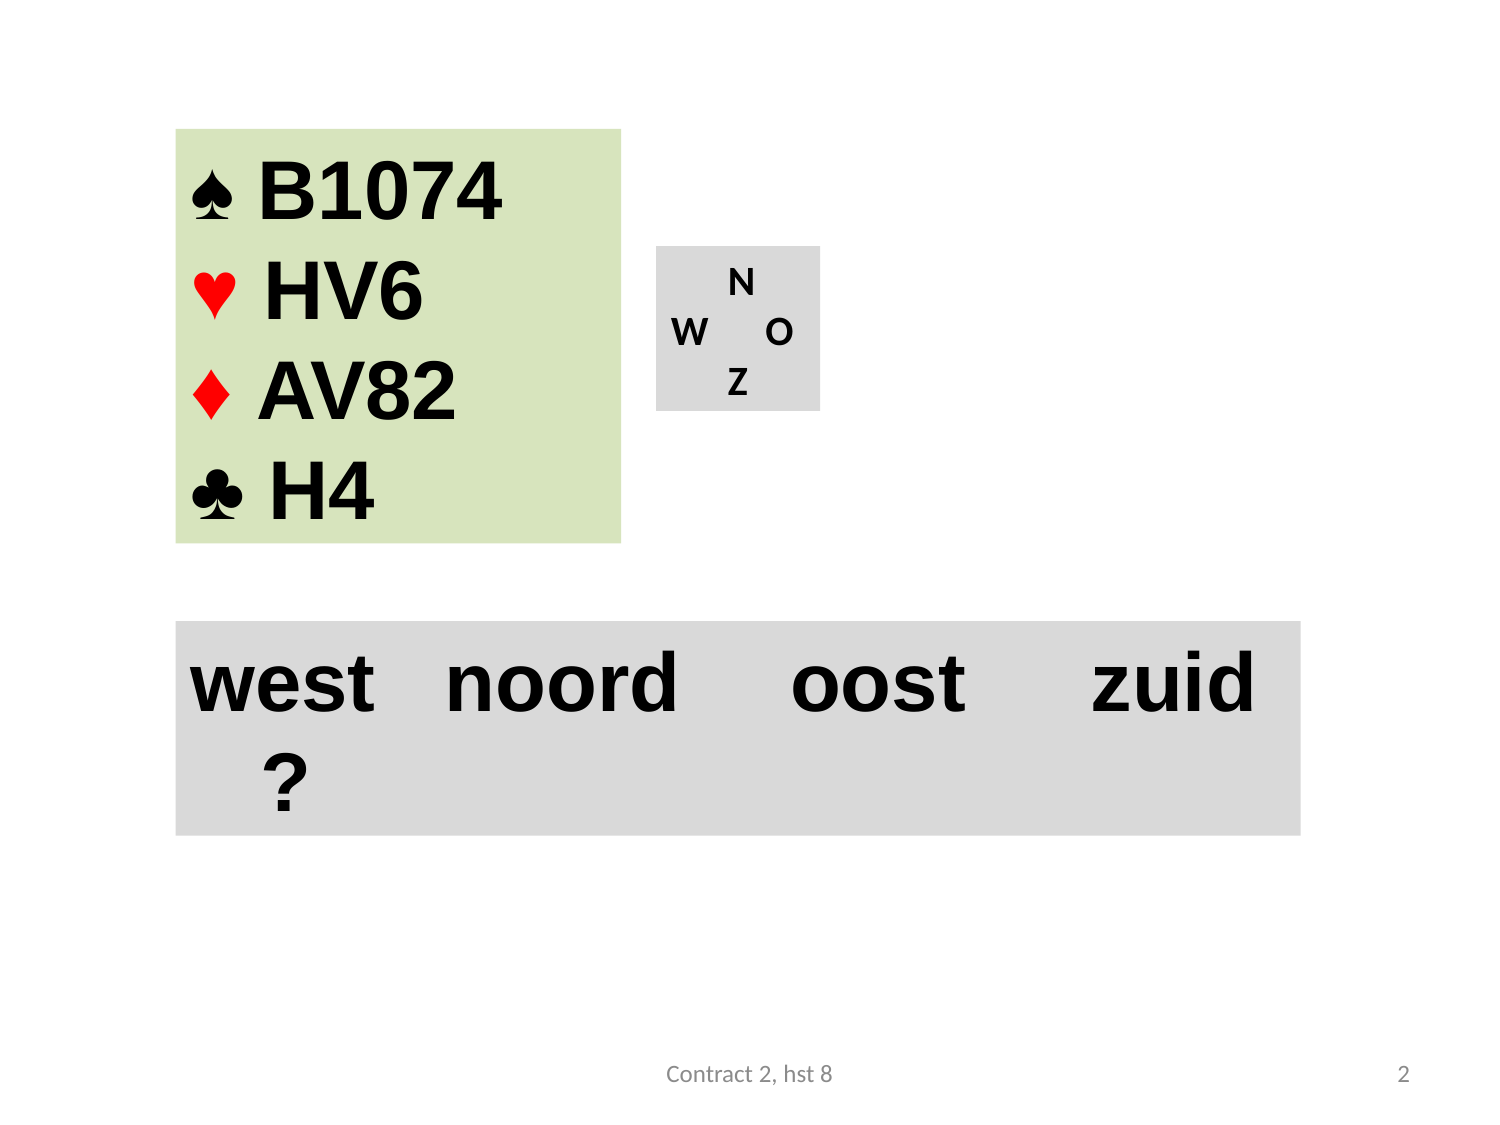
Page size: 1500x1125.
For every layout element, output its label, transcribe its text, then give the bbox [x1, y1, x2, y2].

text_box ♠ B1074 ♥ HV6 ♦ AV82 ♣ H4 [175, 128, 622, 544]
slide_number 2 [1074, 1042, 1425, 1103]
footer Contract 2, hst 8 [512, 1042, 988, 1103]
text_box west noord oost zuid ? [175, 621, 1301, 836]
text_box N W O Z [656, 246, 821, 411]
